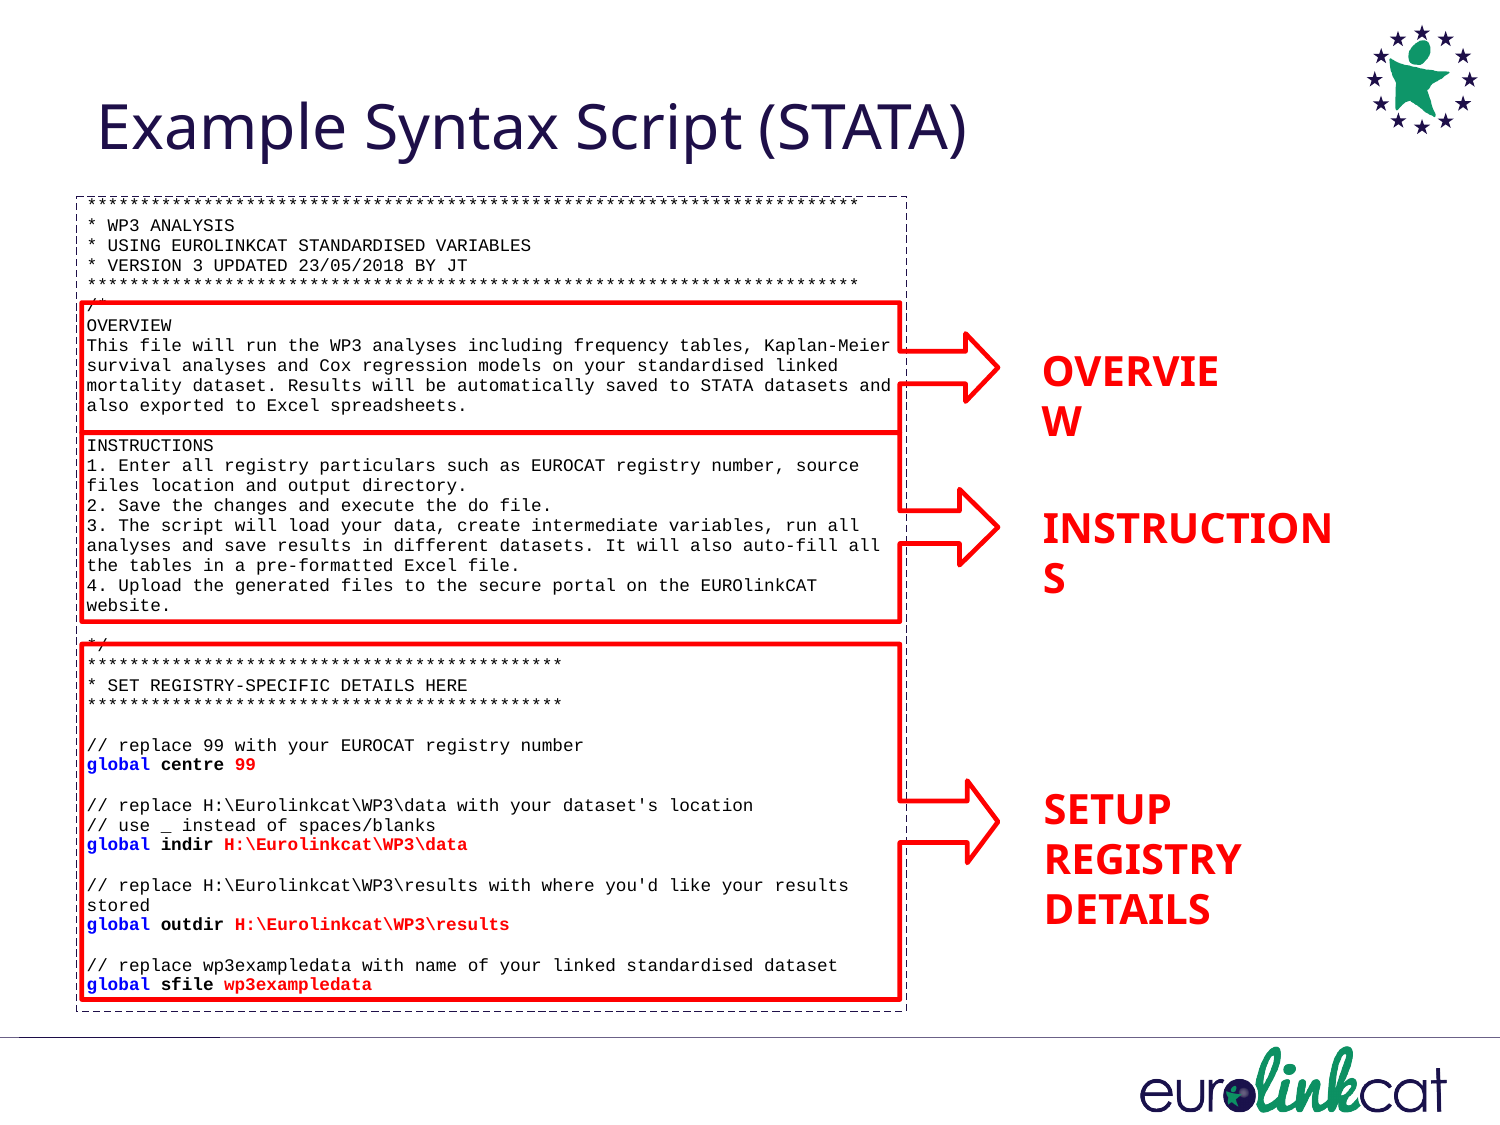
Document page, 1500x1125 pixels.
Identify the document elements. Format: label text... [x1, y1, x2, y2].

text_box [81, 432, 1353, 623]
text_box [81, 302, 1271, 430]
picture [1140, 1046, 1447, 1113]
picture [76, 195, 907, 1012]
title Example Syntax Script (STATA) [81, 79, 1322, 263]
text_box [81, 643, 1367, 1000]
